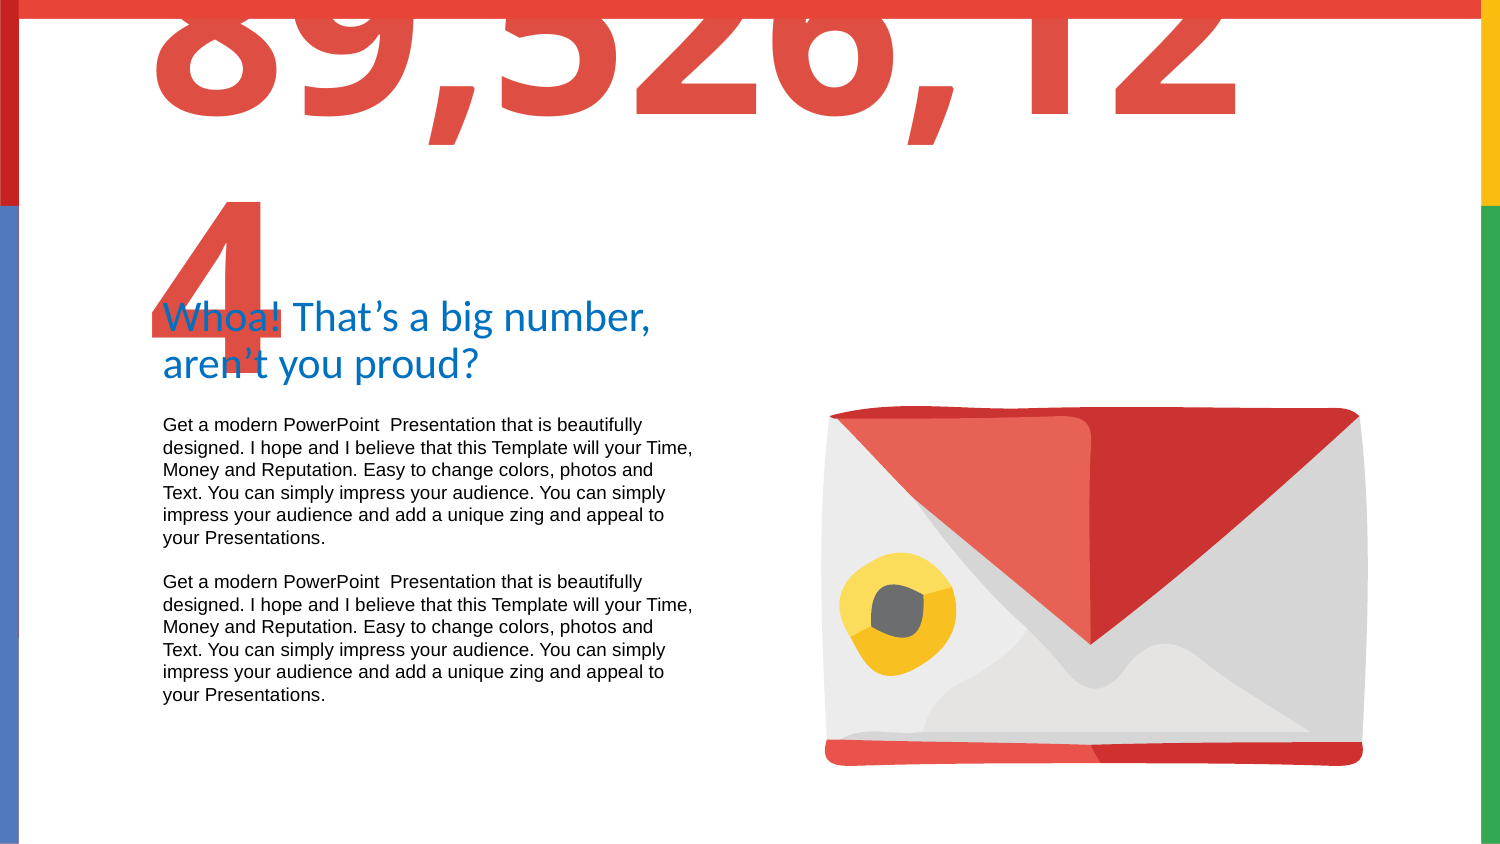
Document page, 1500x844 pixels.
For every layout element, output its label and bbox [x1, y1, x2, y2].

text_box [816, 397, 1373, 766]
text_box [0, 0, 1500, 844]
